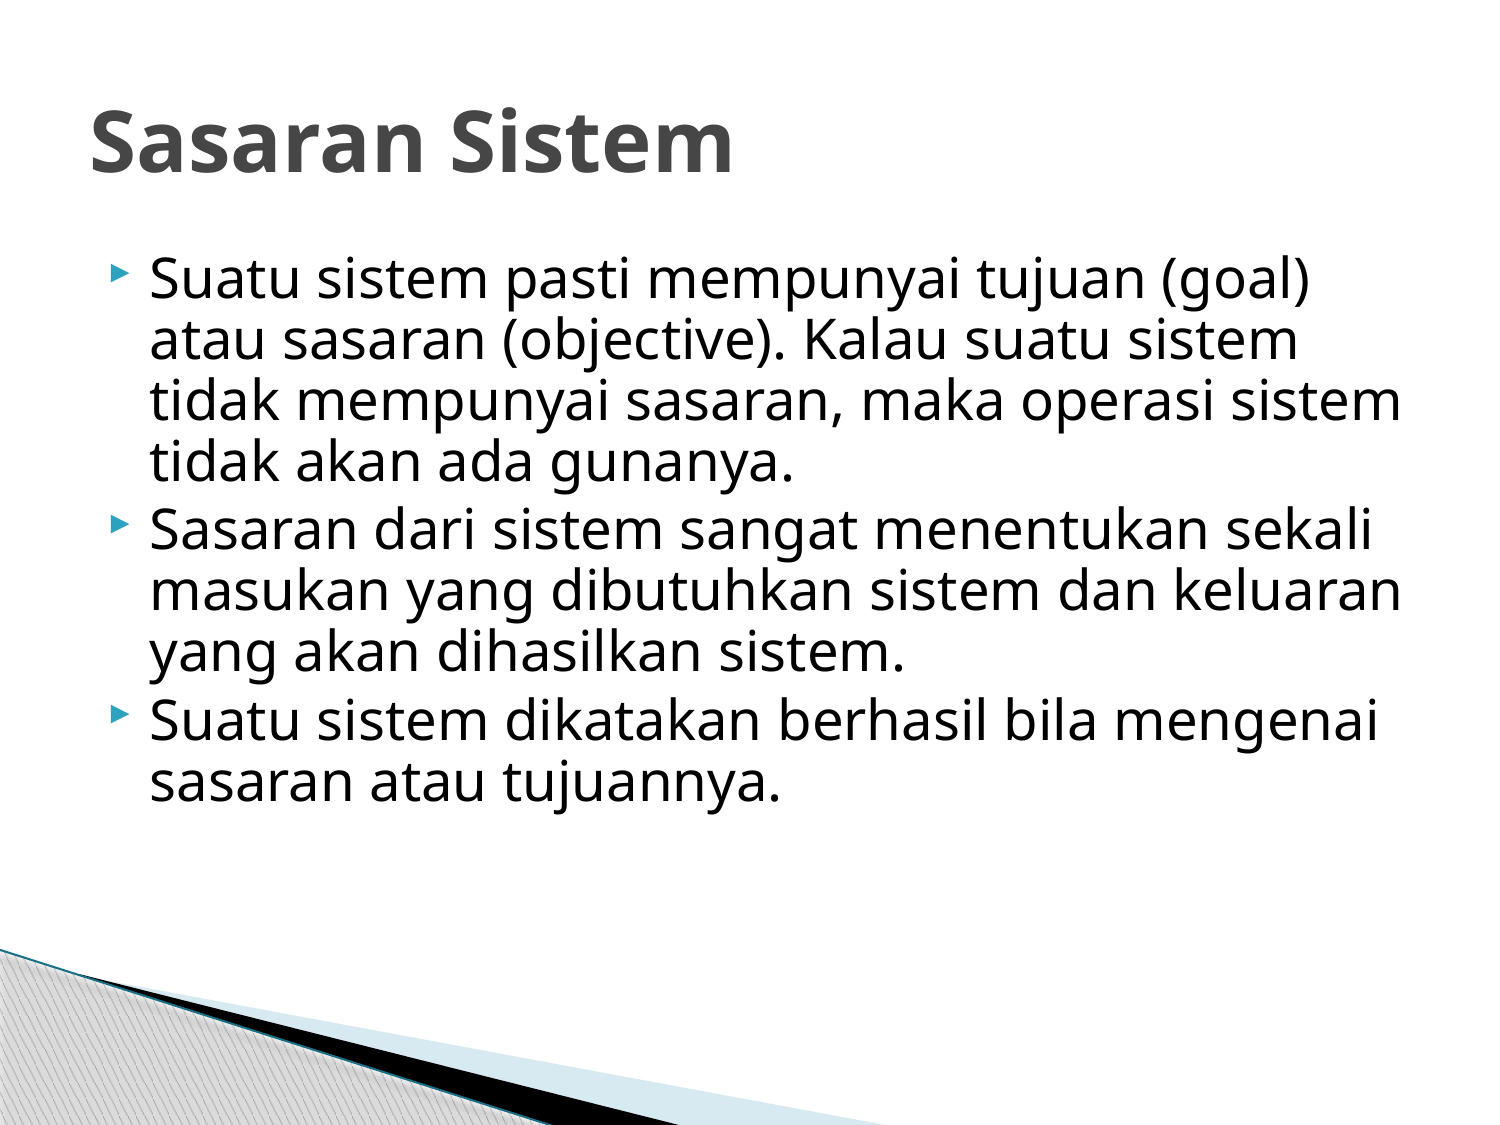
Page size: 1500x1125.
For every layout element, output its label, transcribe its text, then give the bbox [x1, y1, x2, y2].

list Suatu sistem pasti mempunyai tujuan (goal) atau sasaran (objective). Kalau suatu sistem tidak mempunyai sasaran, maka operasi sistem tidak akan ada gunanya. Sasaran dari sistem sangat menentukan sekali masukan yang dibutuhkan sistem dan keluaran yang akan dihasilkan sistem. Suatu sistem dikatakan berhasil bila mengenai sasaran atau tujuannya. [75, 243, 1425, 986]
title Sasaran Sistem [75, 45, 1425, 233]
